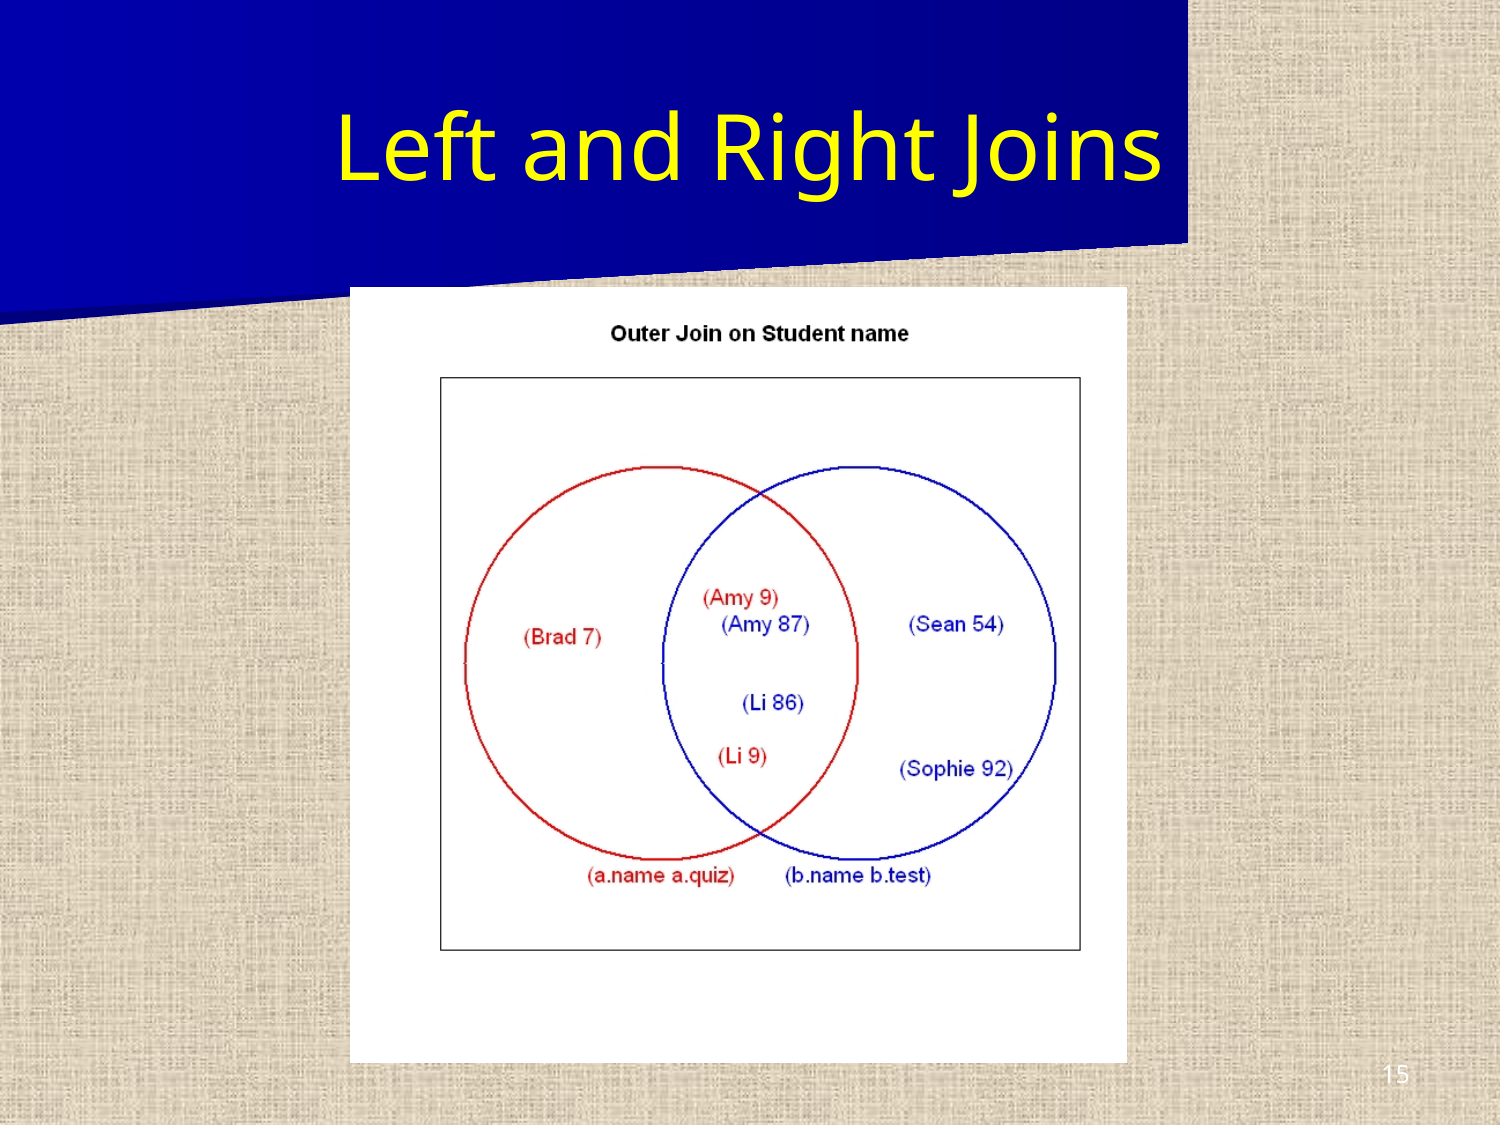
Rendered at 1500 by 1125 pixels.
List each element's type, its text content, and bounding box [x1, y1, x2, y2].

title Left and Right Joins [74, 49, 1426, 238]
slide_number 15 [1074, 1024, 1426, 1101]
picture [0, 0, 1500, 1125]
